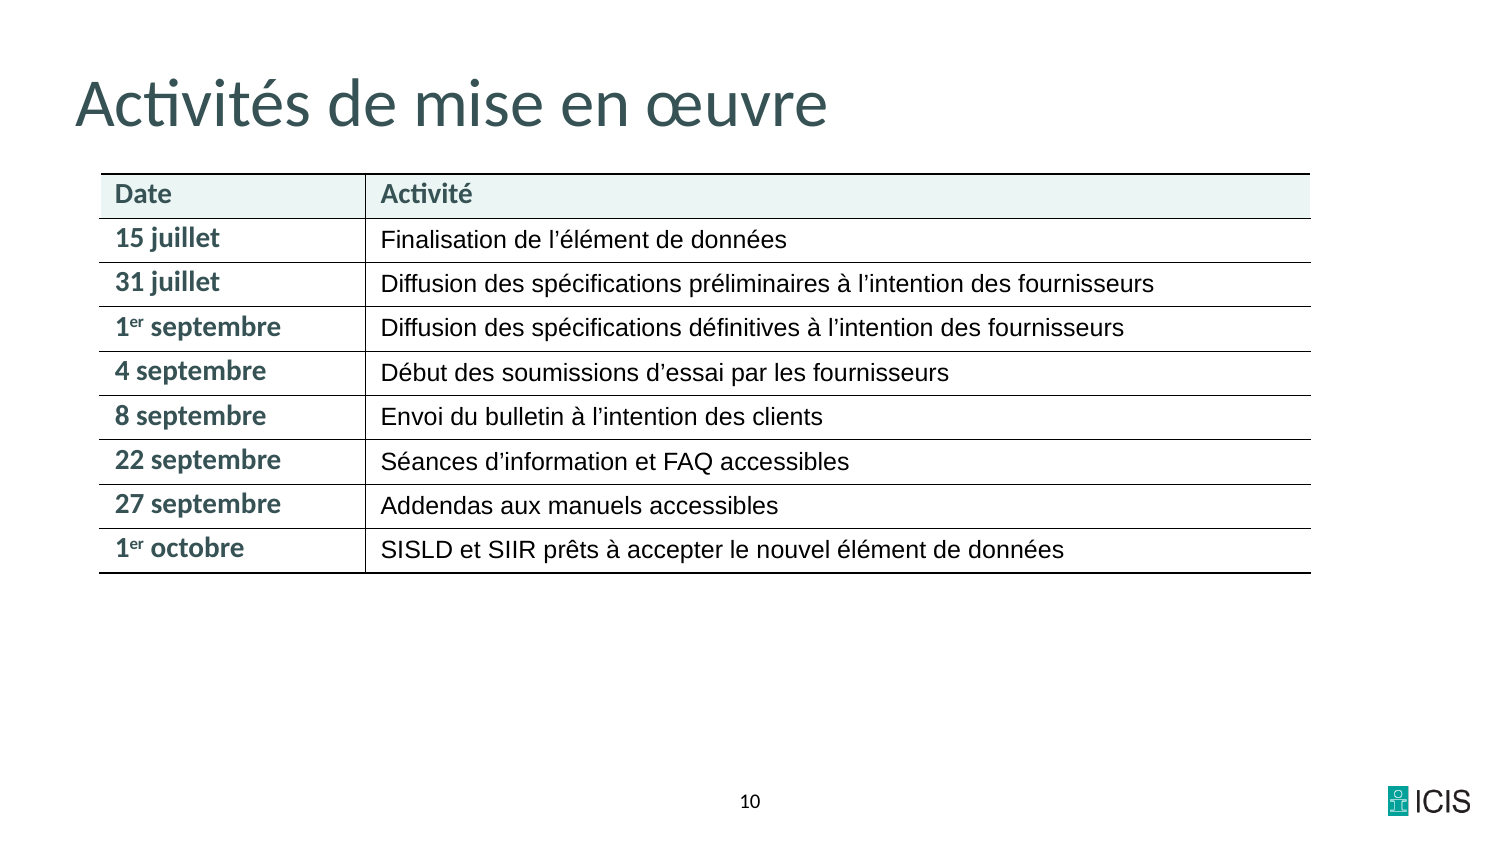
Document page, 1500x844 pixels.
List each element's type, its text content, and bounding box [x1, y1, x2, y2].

table_cell Séances d’information et FAQ accessibles [366, 440, 1310, 484]
table_header Activité [366, 175, 1310, 218]
table_cell 1er octobre [101, 529, 365, 572]
table_cell 8 septembre [101, 396, 365, 439]
table_cell Envoi du bulletin à l’intention des clients [366, 396, 1310, 439]
table_cell 15 juillet [101, 219, 365, 262]
picture [1388, 786, 1470, 816]
table_cell Diffusion des spécifications préliminaires à l’intention des fournisseurs [366, 263, 1310, 306]
table_cell 22 septembre [101, 440, 365, 484]
table_cell 4 septembre [101, 352, 365, 395]
table_cell Addendas aux manuels accessibles [366, 485, 1310, 528]
table_cell SISLD et SIIR prêts à accepter le nouvel élément de données [366, 529, 1310, 572]
table_header Date [101, 175, 365, 218]
table_cell Diffusion des spécifications définitives à l’intention des fournisseurs [366, 307, 1310, 351]
table_cell Finalisation de l’élément de données [366, 219, 1310, 262]
table_cell Début des soumissions d’essai par les fournisseurs [366, 352, 1310, 395]
table_cell 1er septembre [101, 307, 365, 351]
table_cell 27 septembre [101, 485, 365, 528]
title Activités de mise en œuvre [75, 71, 1425, 142]
table_cell 31 juillet [101, 263, 365, 306]
